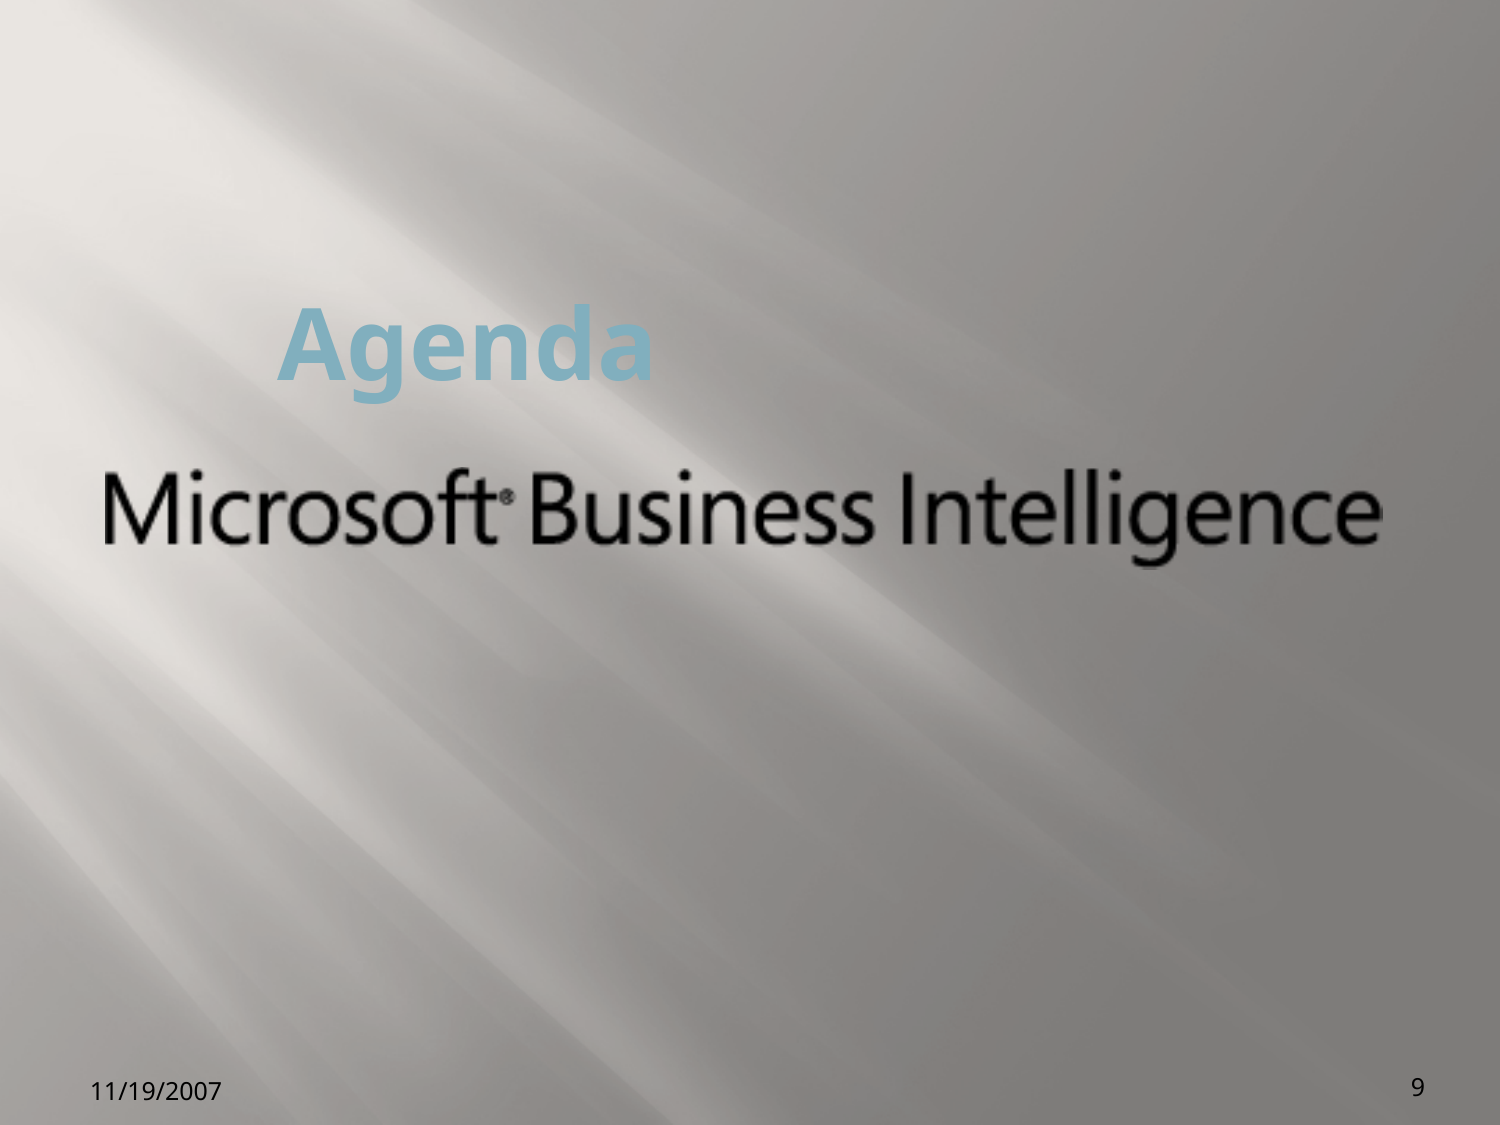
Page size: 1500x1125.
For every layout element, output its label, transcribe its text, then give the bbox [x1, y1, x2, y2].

title Agenda [262, 99, 1425, 400]
picture [104, 466, 1383, 571]
slide_number 9 [1299, 1052, 1425, 1113]
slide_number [75, 1052, 425, 1113]
